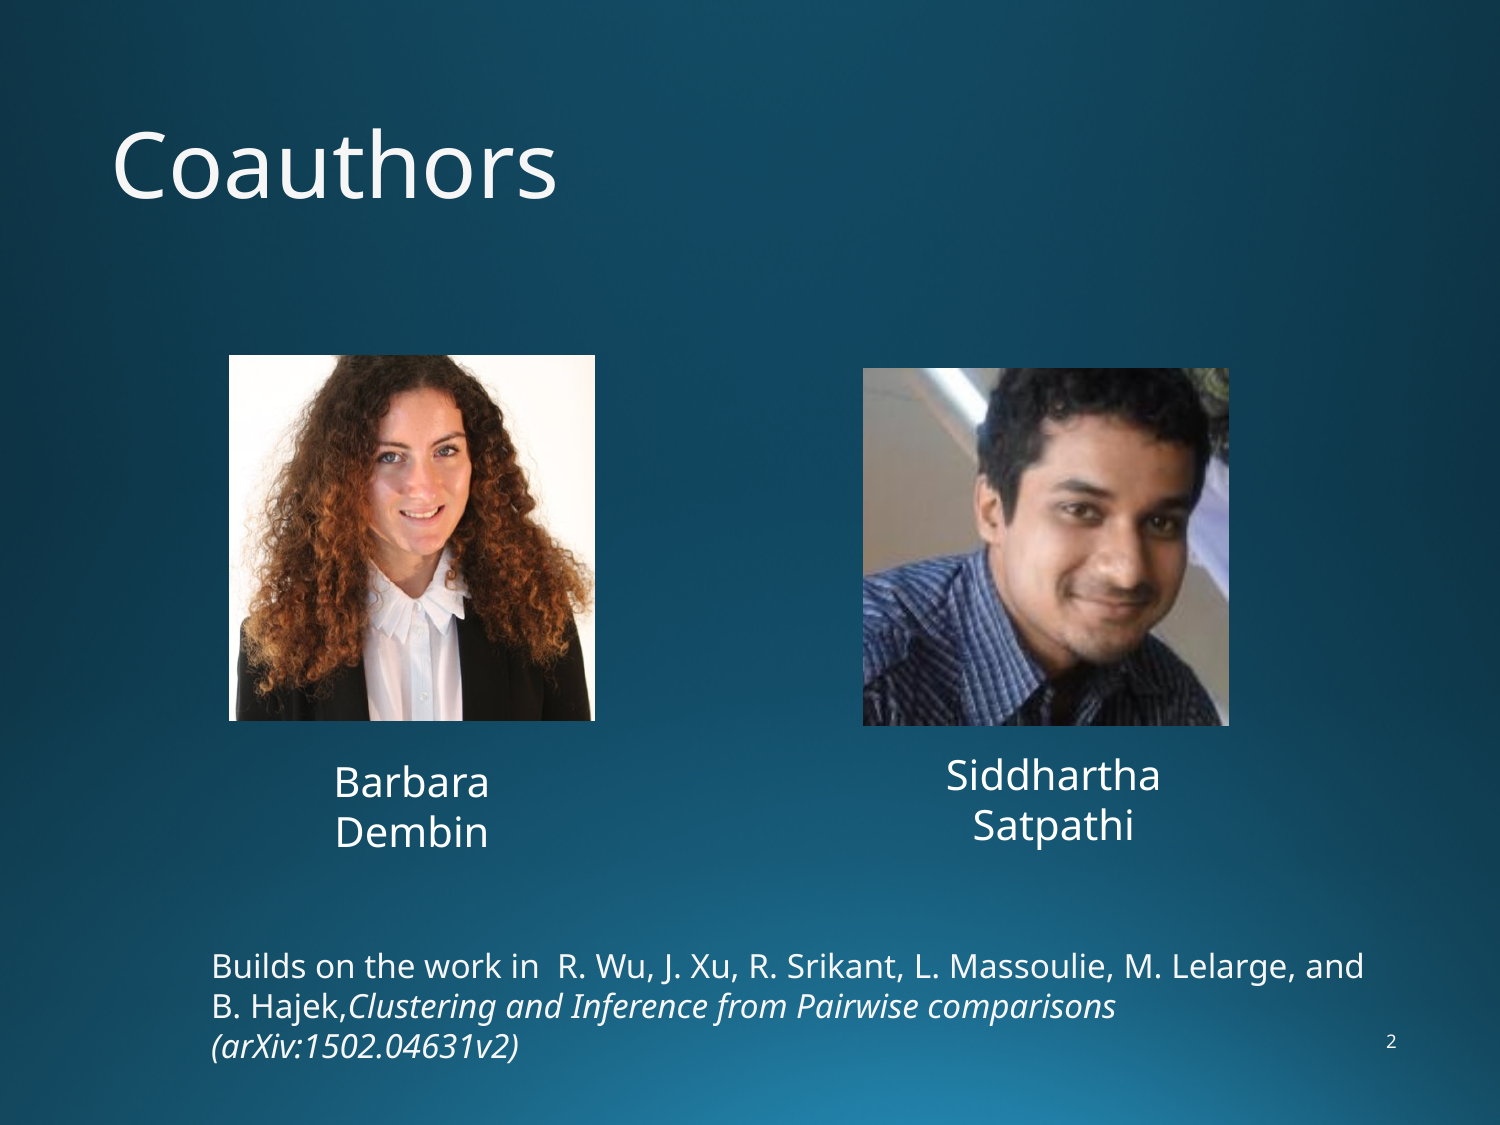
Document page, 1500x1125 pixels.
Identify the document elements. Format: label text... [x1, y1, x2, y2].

picture [0, 0, 1500, 1125]
text_box Builds on the work in R. Wu, J. Xu, R. Srikant, L. Massoulie, M. Lelarge, and B. Hajek,Clustering and Inference from Pairwise comparisons (arXiv:1502.04631v2) [203, 937, 1388, 1073]
title Coauthors [102, 37, 1398, 300]
slide_number 2 [1388, 1024, 1398, 1062]
text_box Siddhartha Satpathi [872, 748, 1235, 849]
text_box Barbara Dembin [254, 748, 570, 864]
